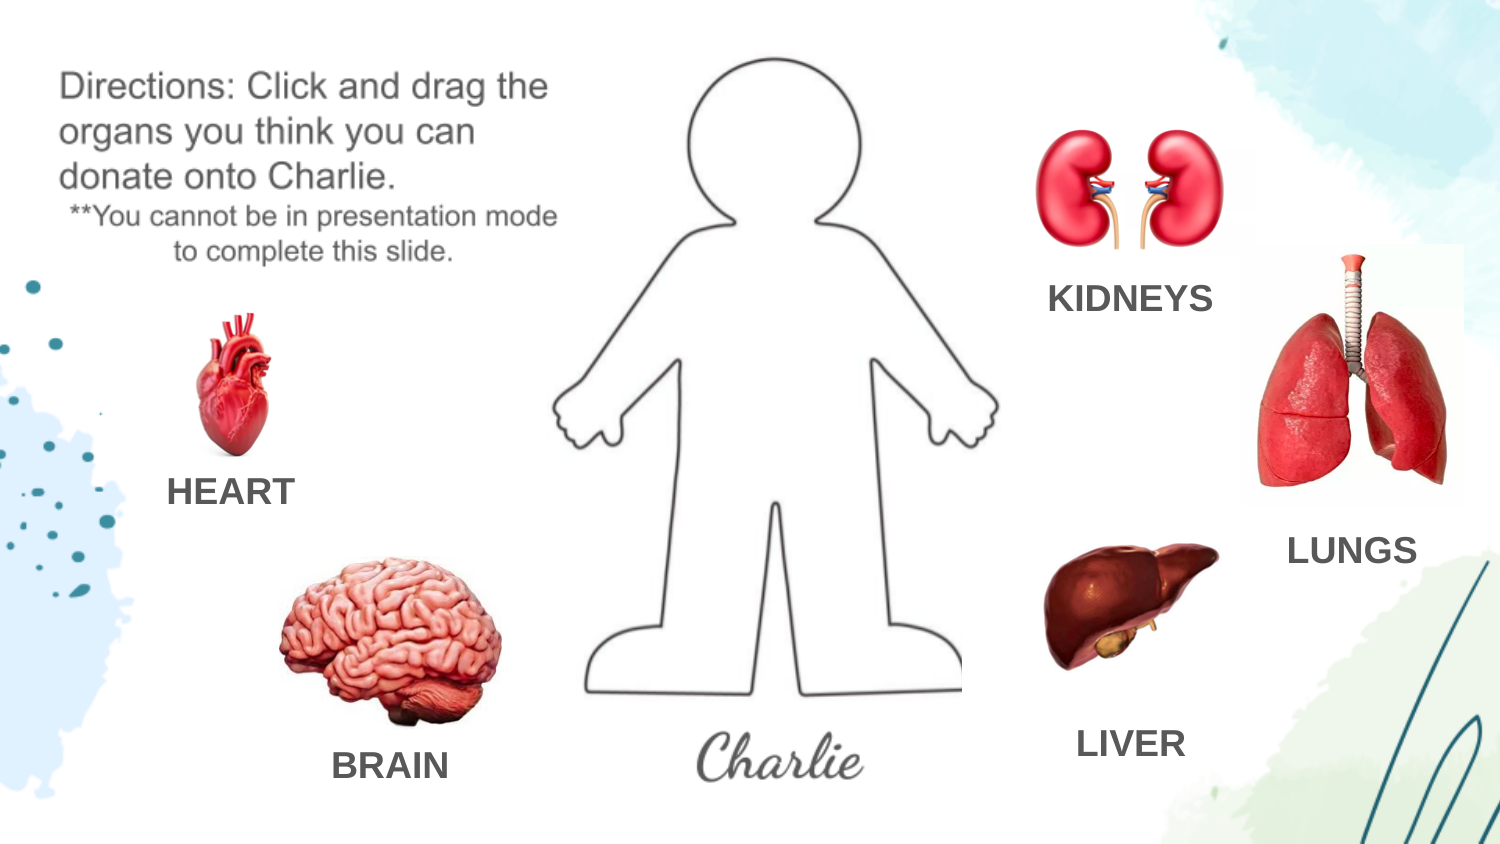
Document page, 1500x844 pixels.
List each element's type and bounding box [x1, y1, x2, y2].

text_box [1241, 243, 1464, 584]
picture [0, 0, 1500, 844]
text_box [962, 513, 1298, 777]
text_box [1004, 123, 1256, 332]
text_box [112, 303, 350, 525]
text_box [279, 556, 502, 800]
